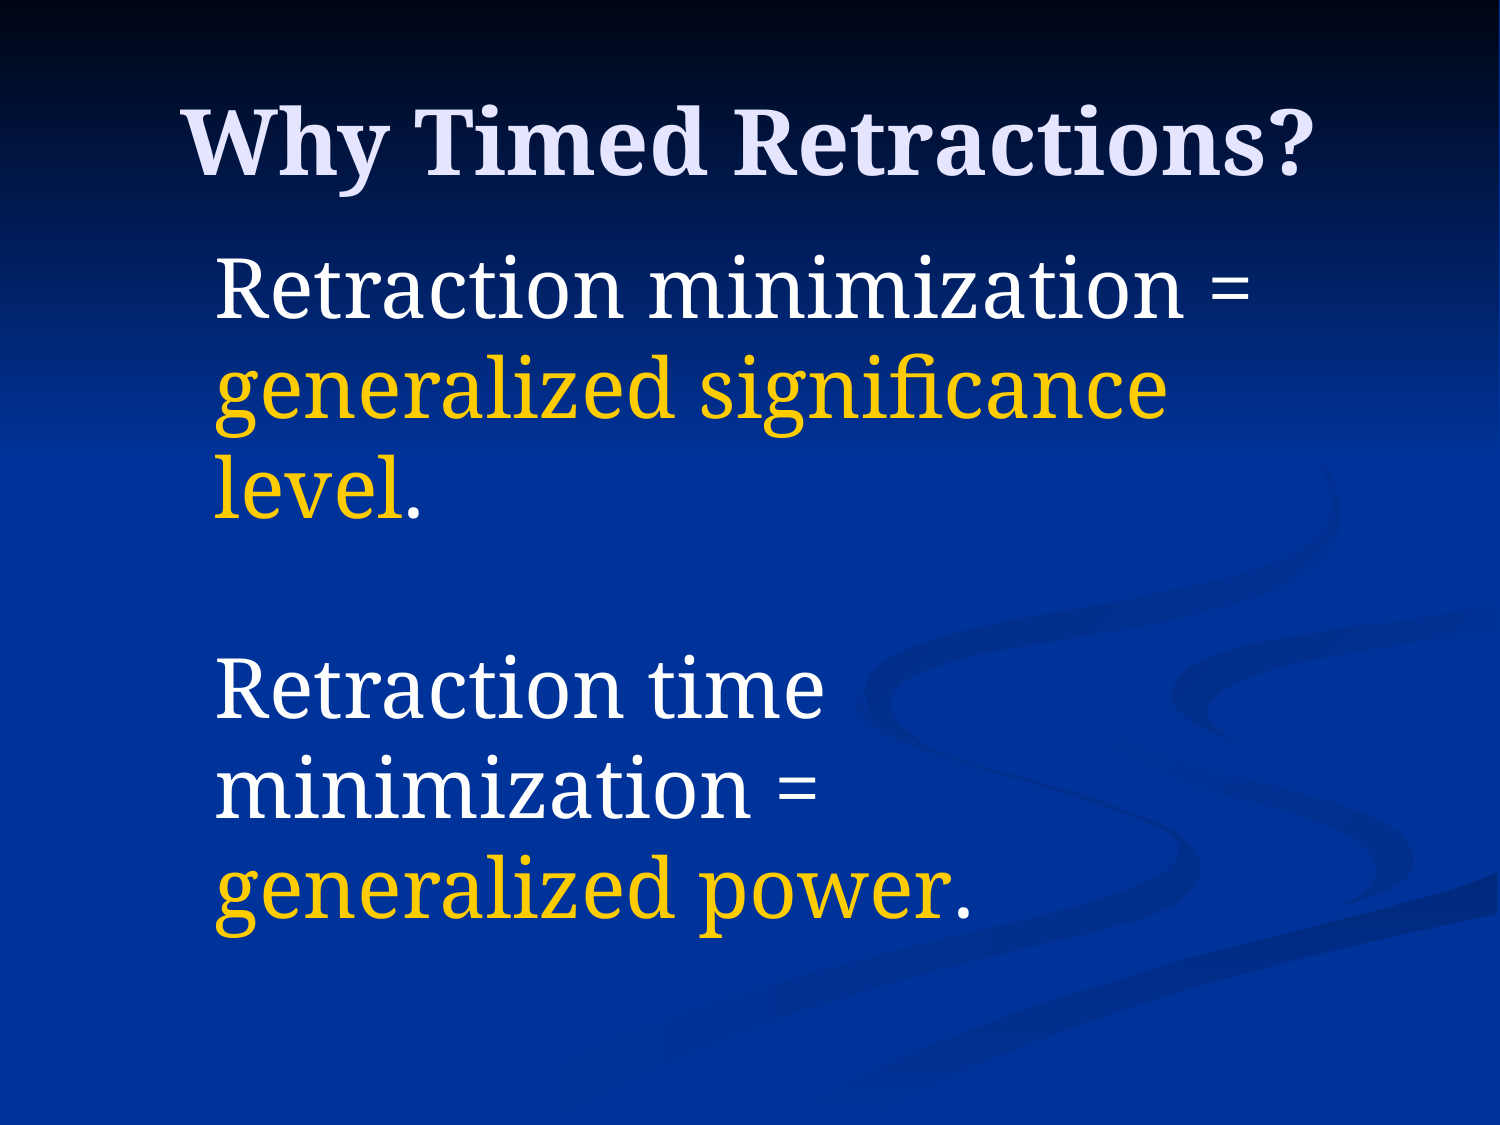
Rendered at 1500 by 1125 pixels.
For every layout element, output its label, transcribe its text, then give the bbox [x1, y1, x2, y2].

text_box Retraction minimization = generalized significance level. Retraction time minimization = generalized power. [199, 228, 1388, 943]
title Why Timed Retractions? [74, 44, 1426, 233]
